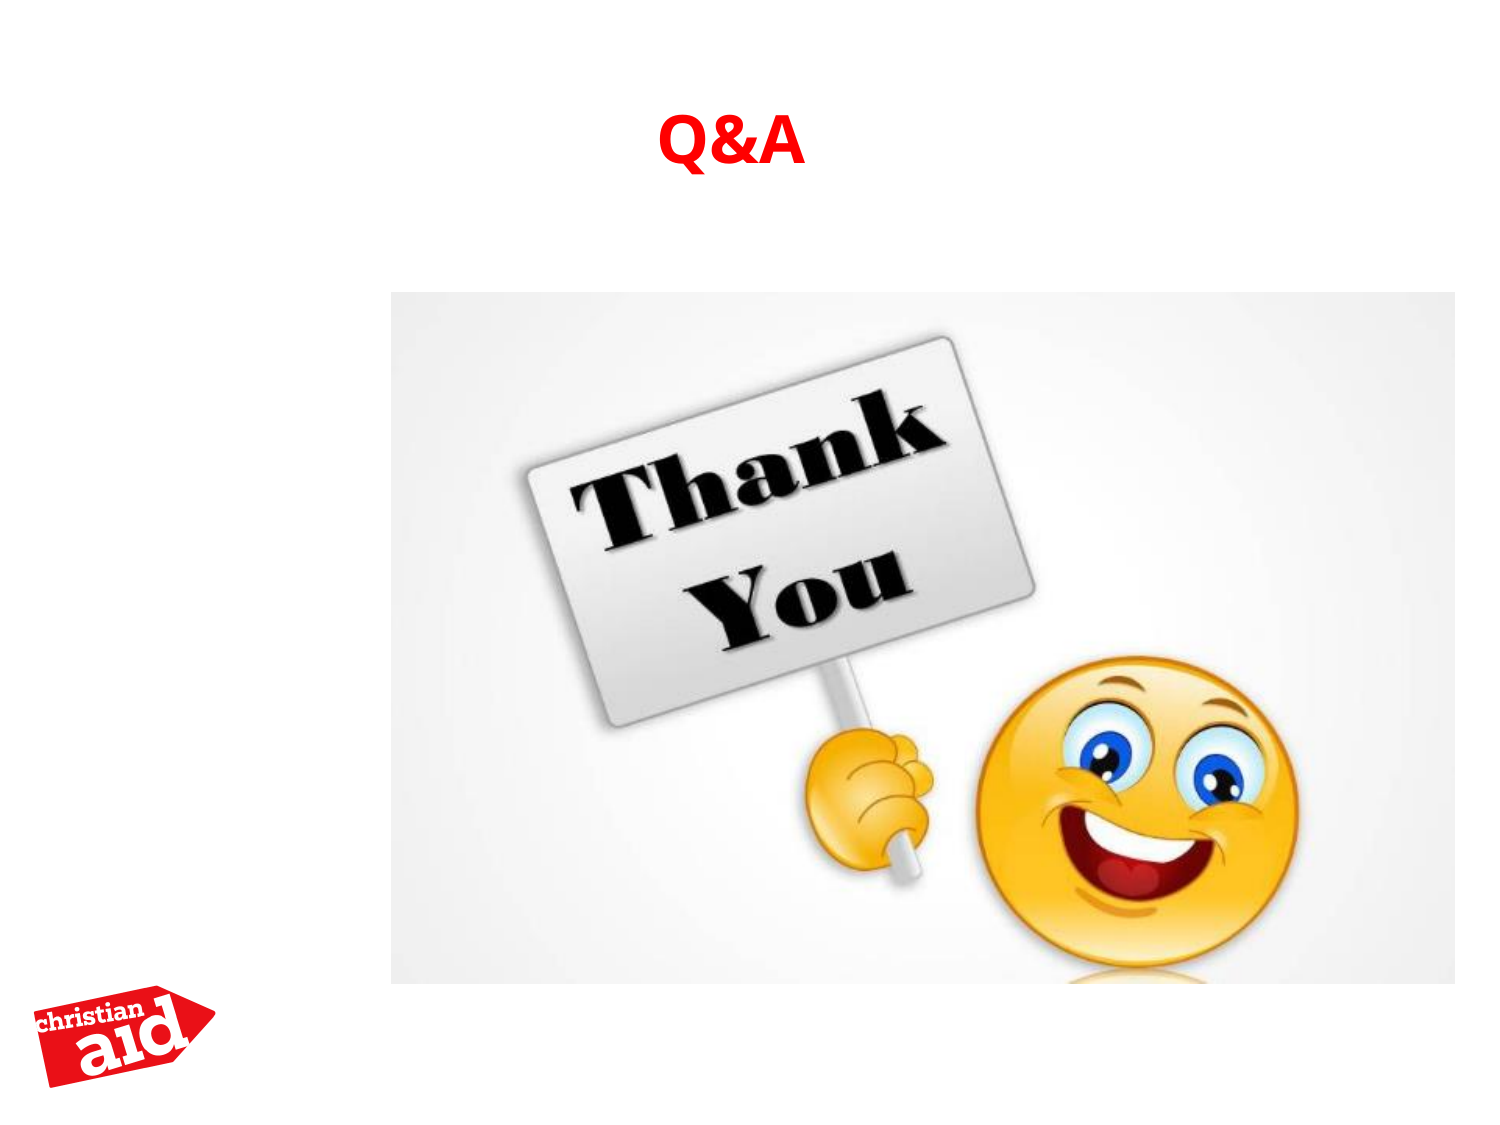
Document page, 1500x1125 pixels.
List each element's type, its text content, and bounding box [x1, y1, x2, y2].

title Q&A [74, 54, 1388, 231]
picture [0, 0, 1500, 1125]
